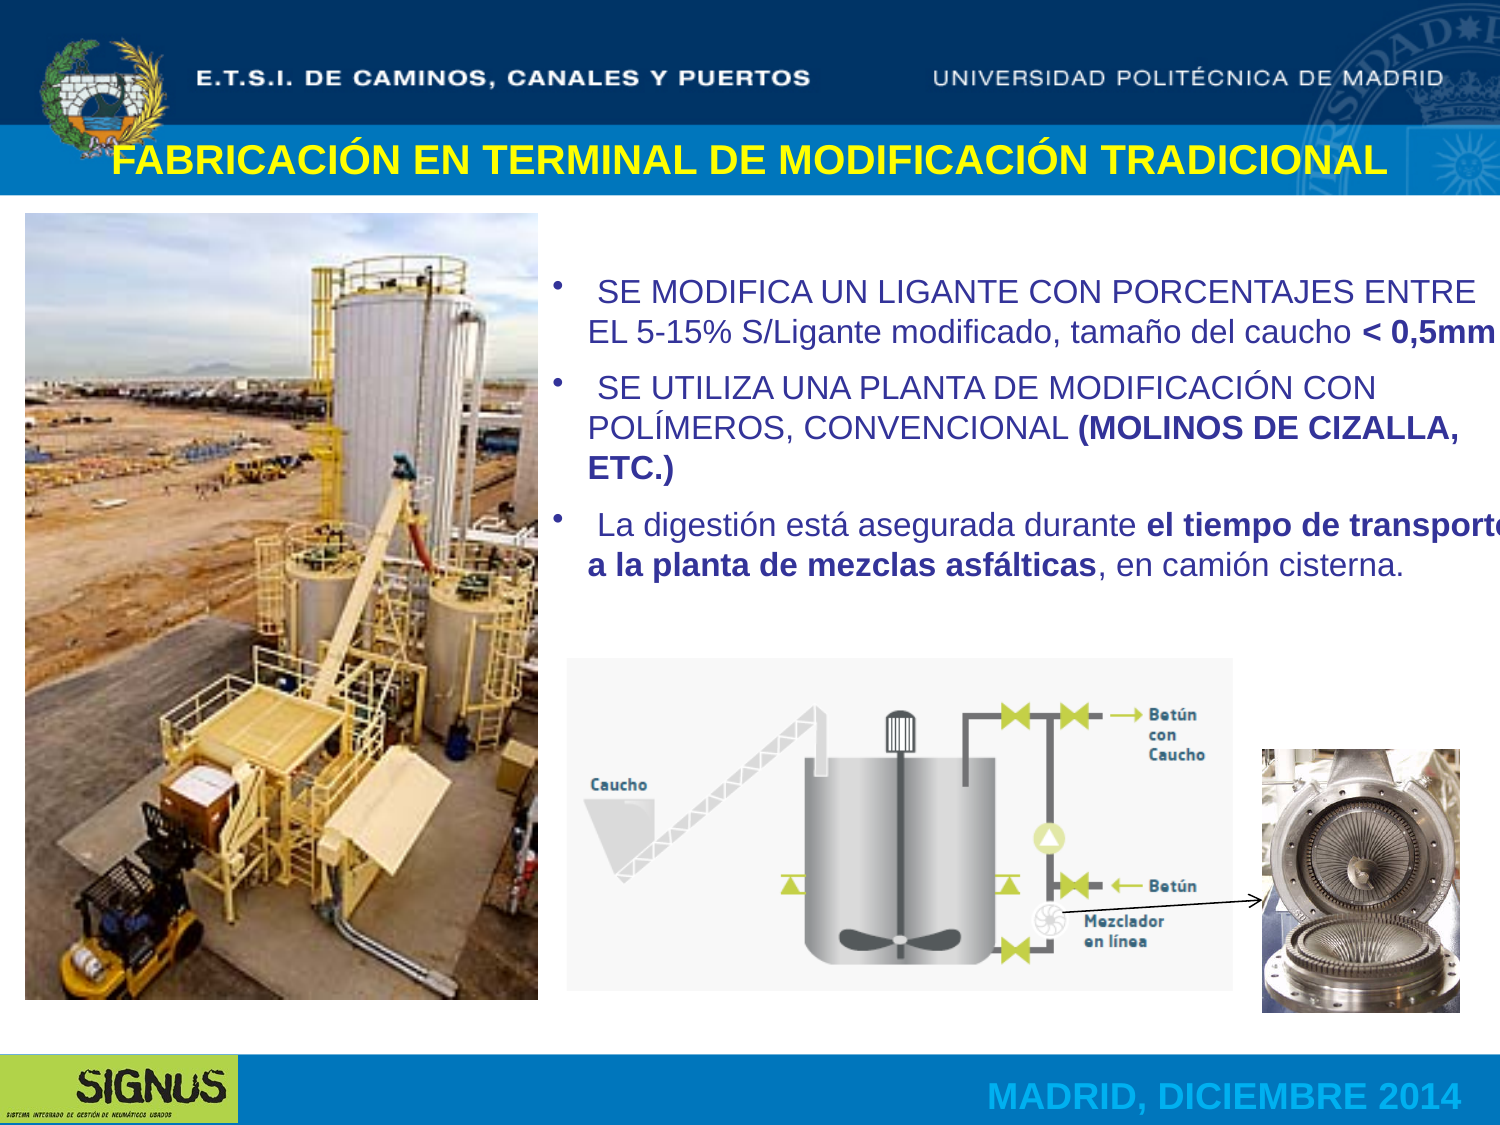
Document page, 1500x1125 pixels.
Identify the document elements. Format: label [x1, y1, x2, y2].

picture [0, 0, 1500, 1125]
text_box [1062, 899, 1263, 913]
